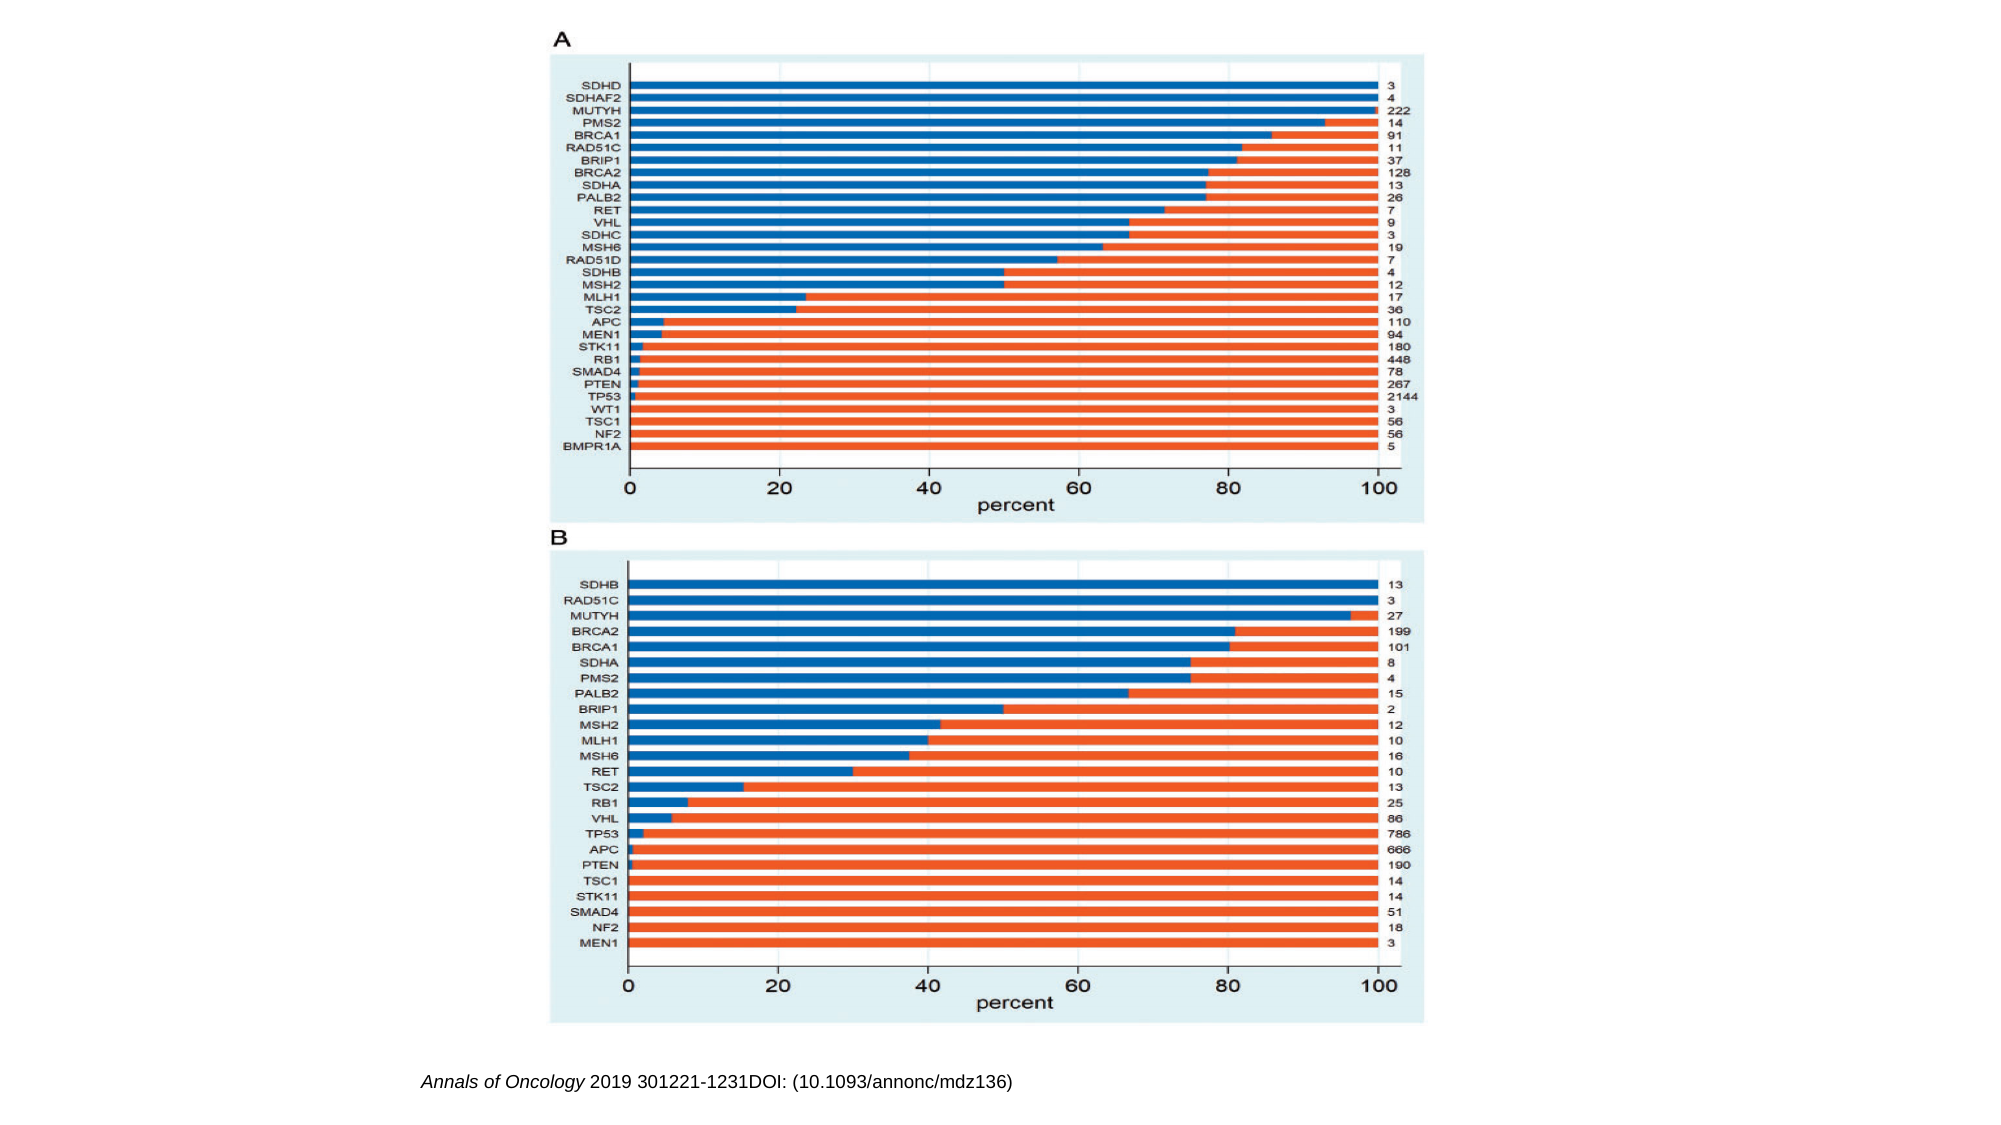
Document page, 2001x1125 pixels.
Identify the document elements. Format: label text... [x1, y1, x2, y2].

text_box Annals of Oncology 2019 301221-1231DOI: (10.1093/annonc/mdz136) [406, 1062, 1761, 1101]
picture [546, 29, 1428, 1026]
